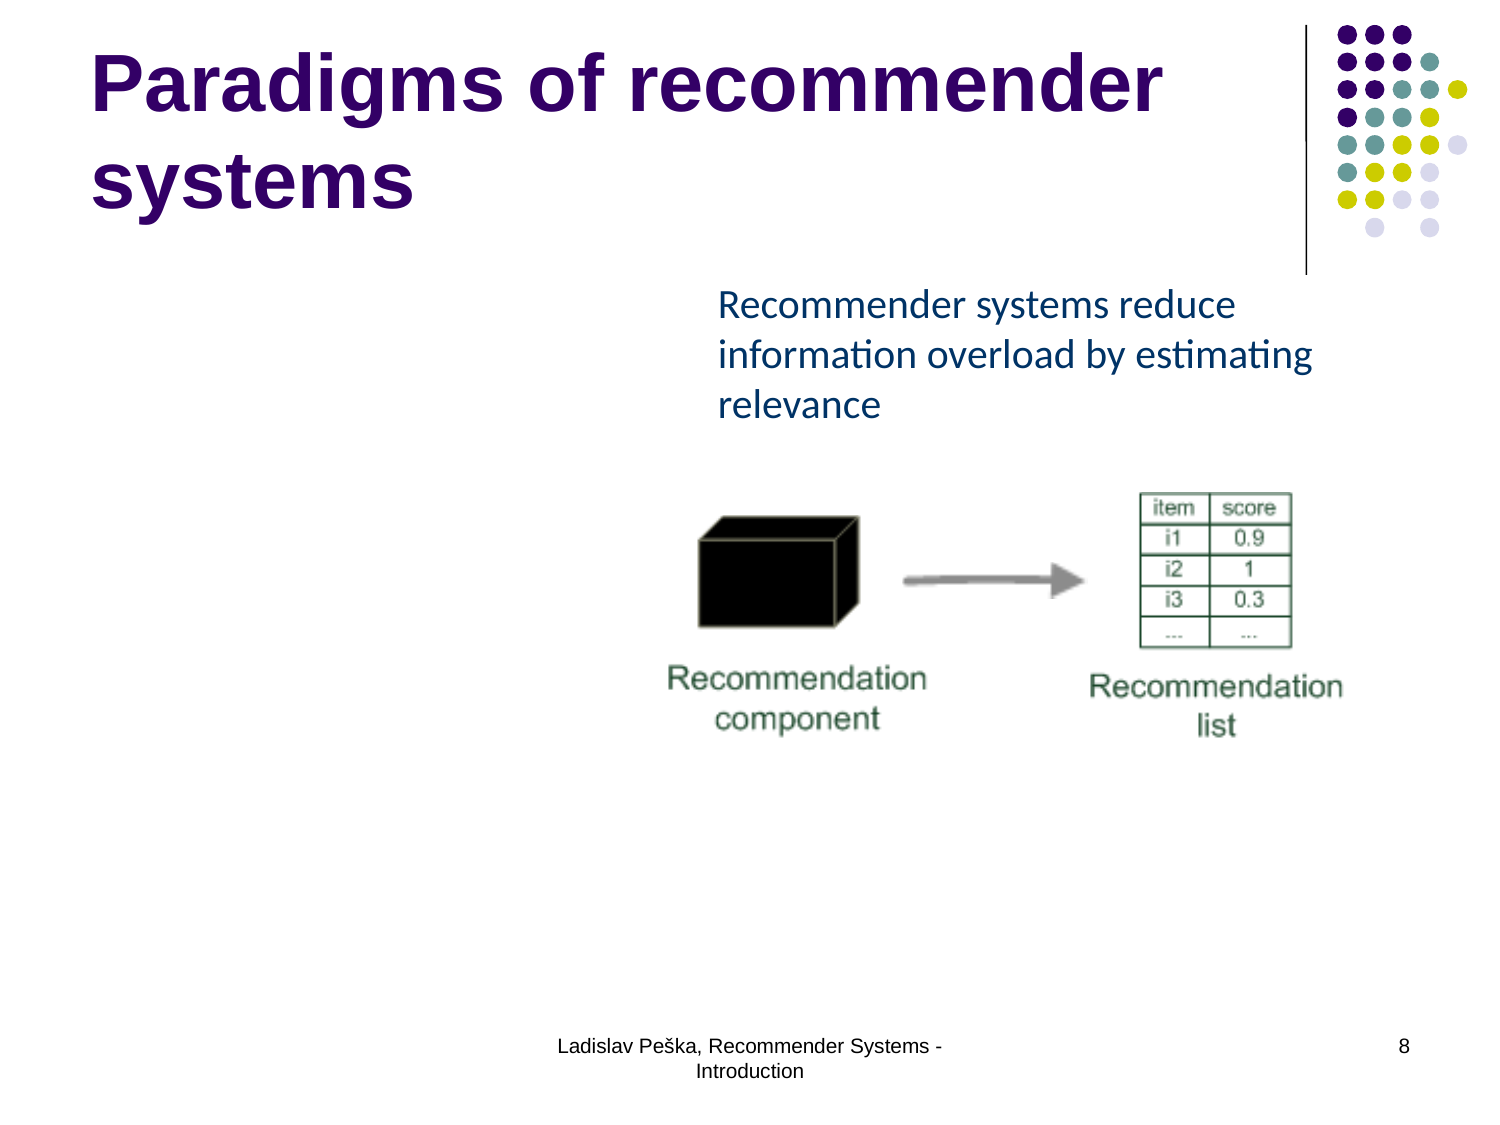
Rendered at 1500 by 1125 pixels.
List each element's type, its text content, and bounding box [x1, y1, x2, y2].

title Paradigms of recommender systems [75, 20, 1313, 233]
slide_number 8 [1074, 1024, 1426, 1101]
text_box Recommender systems reduce information overload by estimating relevance [703, 269, 1453, 435]
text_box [667, 491, 1355, 747]
footer Ladislav Peška, Recommender Systems - Introduction [512, 1024, 988, 1101]
